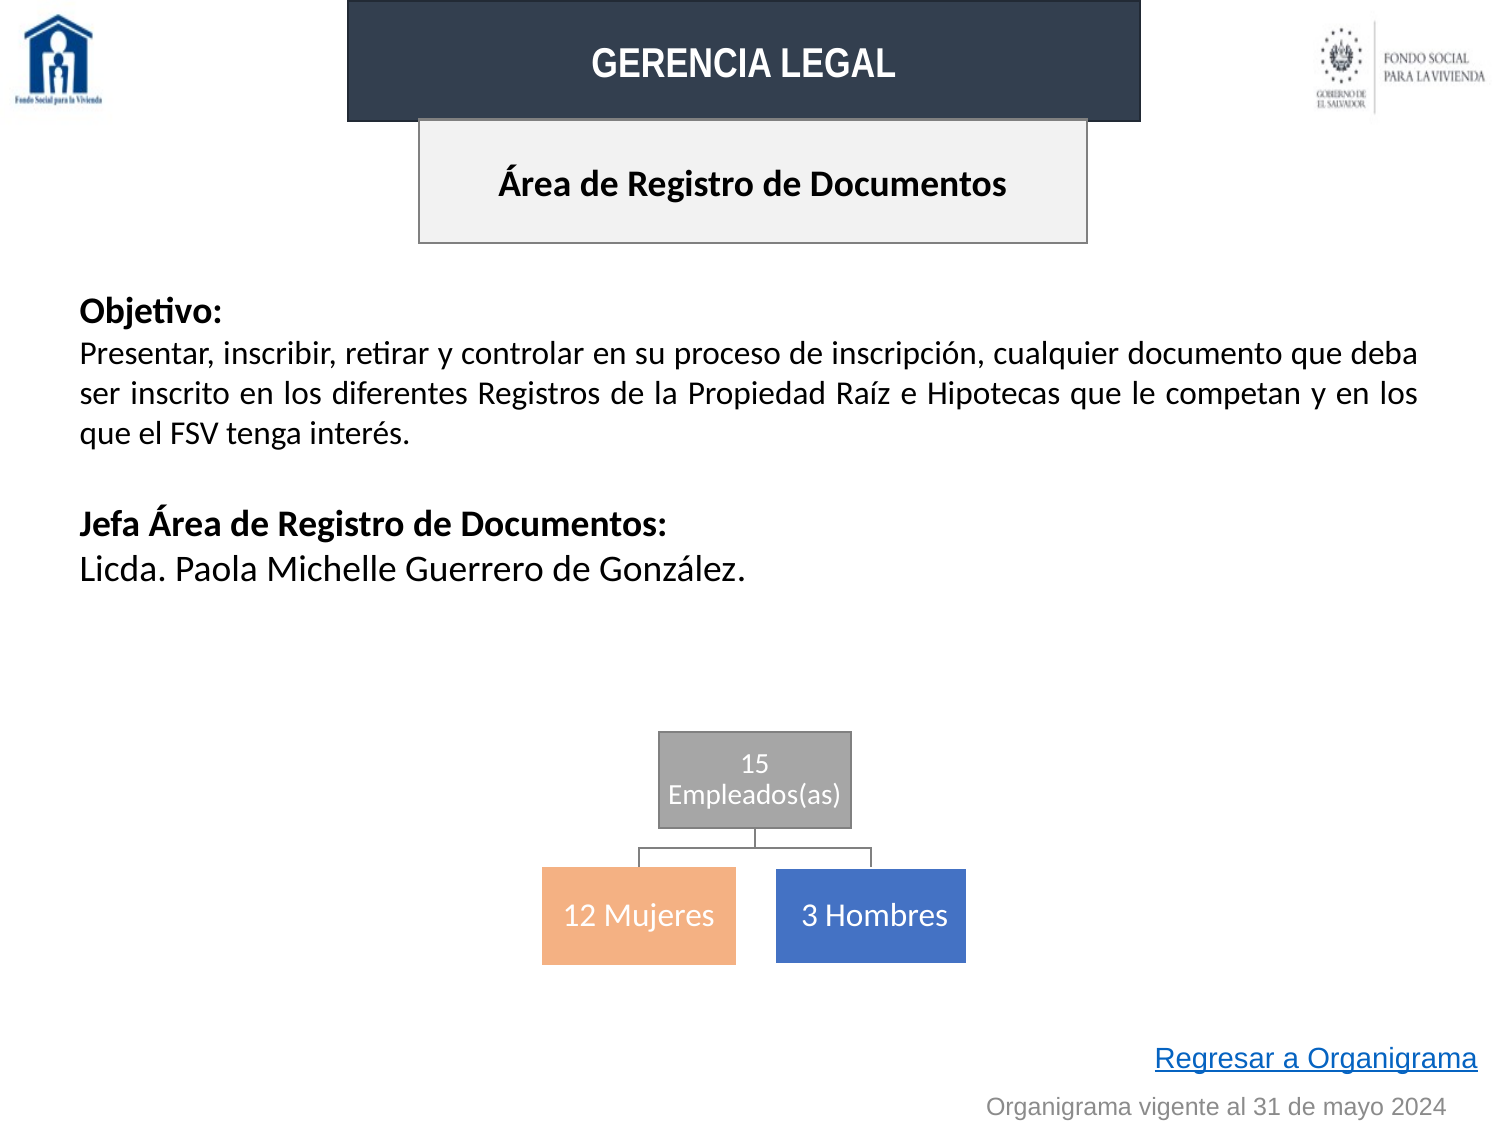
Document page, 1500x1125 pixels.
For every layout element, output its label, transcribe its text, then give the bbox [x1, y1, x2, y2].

footer Organigrama vigente al 31 de mayo 2024 [916, 1075, 1500, 1125]
picture [0, 0, 1500, 1125]
text_box Área de Registro de Documentos [418, 118, 1088, 244]
text_box GERENCIA LEGAL [347, 0, 1141, 122]
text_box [507, 731, 1002, 964]
text_box Regresar a Organigrama [1139, 1031, 1500, 1075]
text_box Objetivo: Presentar, inscribir, retirar y controlar en su proceso de inscripción, cualquier documento que deba ser inscrito en los diferentes Registros de la Propiedad Raíz e Hipotecas que le competan y en los que el FSV tenga interés. [64, 278, 1436, 459]
text_box Jefa Área de Registro de Documentos: Licda. Paola Michelle Guerrero de González. [64, 491, 804, 597]
